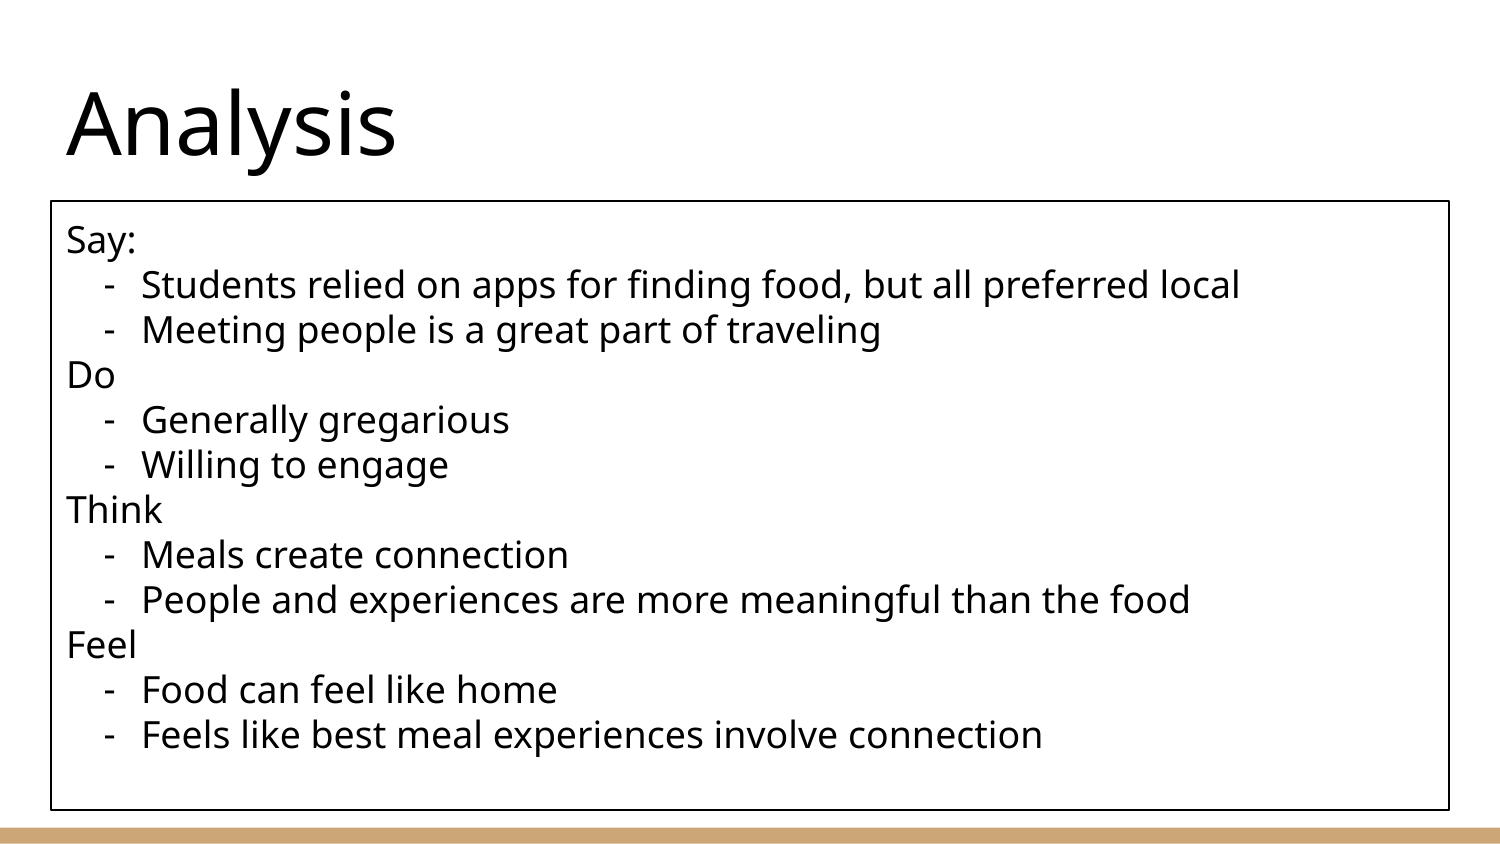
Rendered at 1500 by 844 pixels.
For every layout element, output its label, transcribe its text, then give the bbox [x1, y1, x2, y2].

list Say: Students relied on apps for finding food, but all preferred local Meeting people is a great part of traveling Do Generally gregarious Willing to engage Think Meals create connection People and experiences are more meaningful than the food Feel Food can feel like home Feels like best meal experiences involve connection [51, 200, 1449, 811]
title Analysis [51, 51, 1449, 189]
